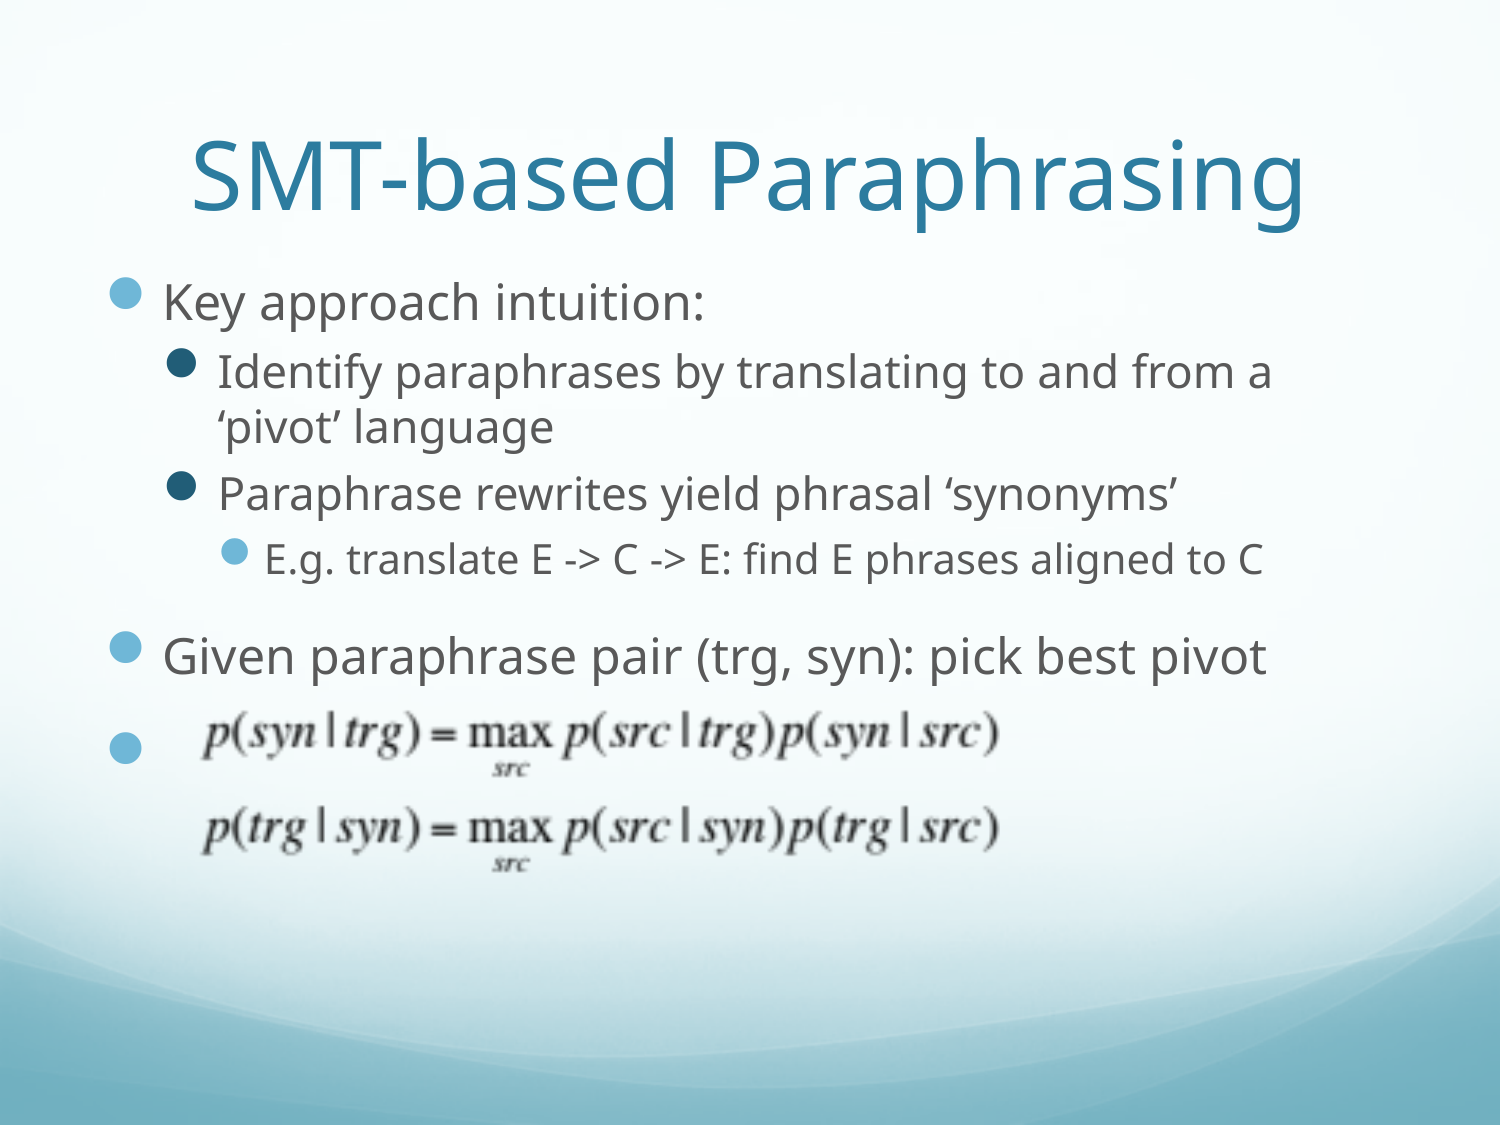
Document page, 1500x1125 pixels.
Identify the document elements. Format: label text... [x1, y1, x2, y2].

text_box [195, 698, 1001, 880]
list Key approach intuition: Identify paraphrases by translating to and from a ‘pivot’ language Paraphrase rewrites yield phrasal ‘synonyms’ E.g. translate E -> C -> E: find E phrases aligned to C Given paraphrase pair (trg, syn): pick best pivot [90, 262, 1410, 975]
title SMT-based Paraphrasing [90, 17, 1410, 237]
